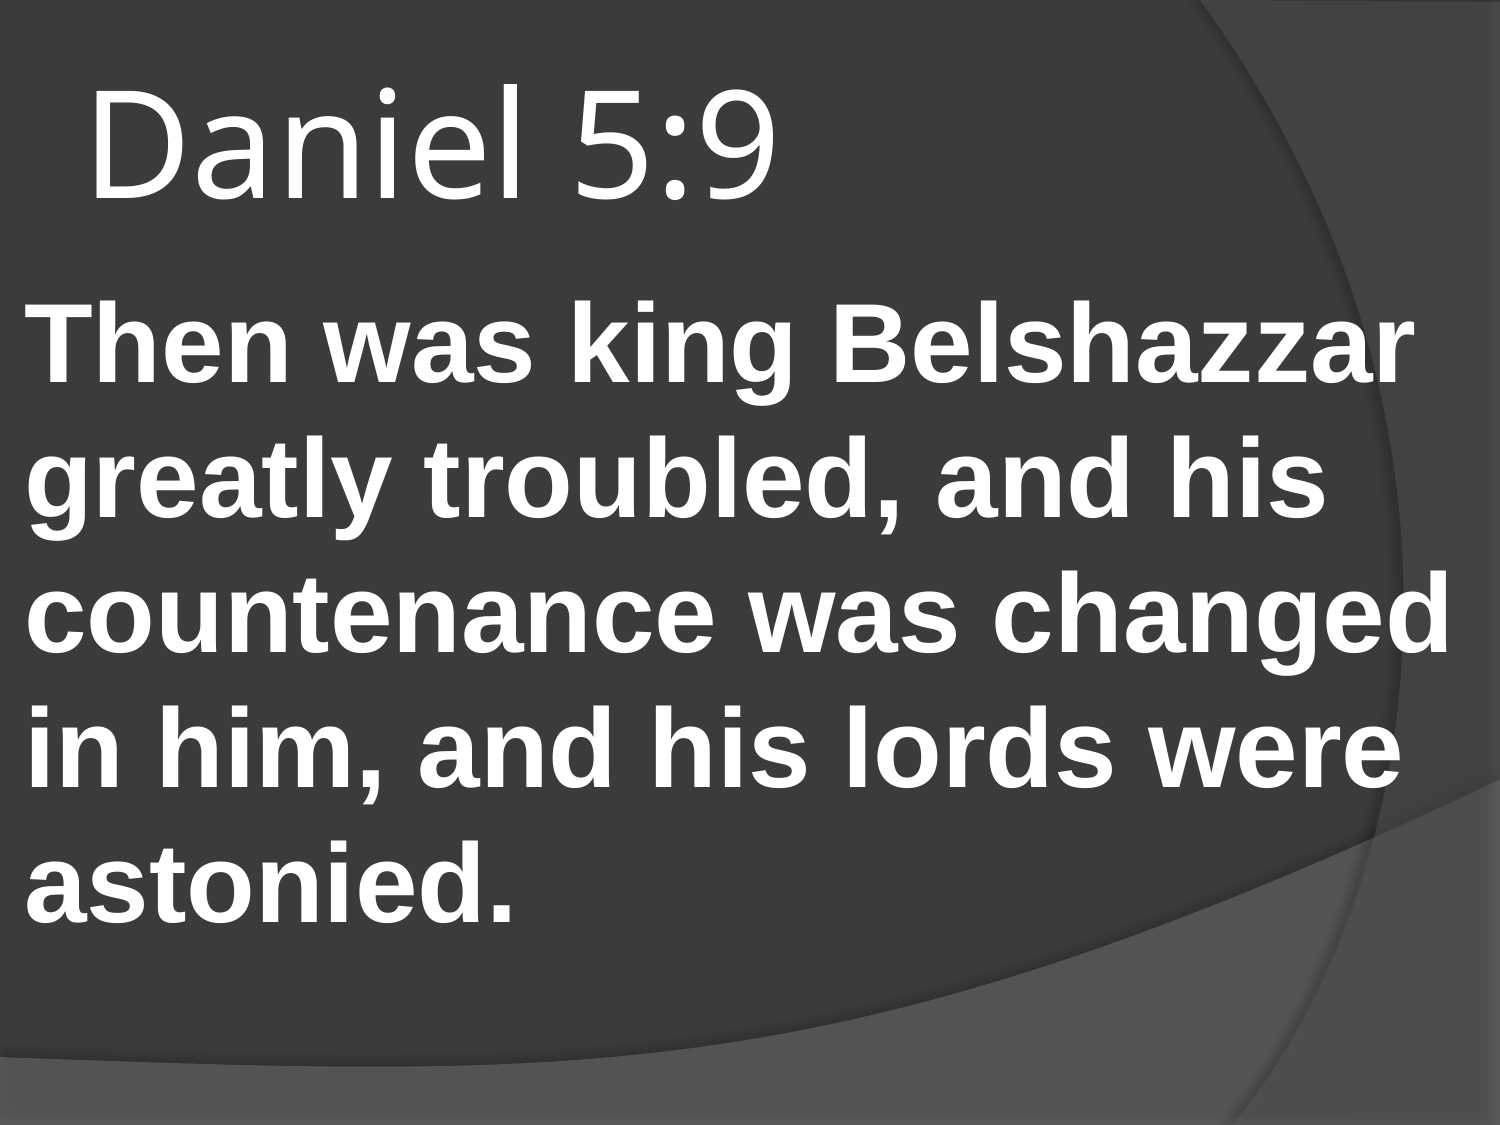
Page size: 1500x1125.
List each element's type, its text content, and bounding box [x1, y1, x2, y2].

title Daniel 5:9 [75, 45, 1300, 233]
list Then was king Belshazzar greatly troubled, and his countenance was changed in him, and his lords were astonied. [3, 262, 1488, 1113]
